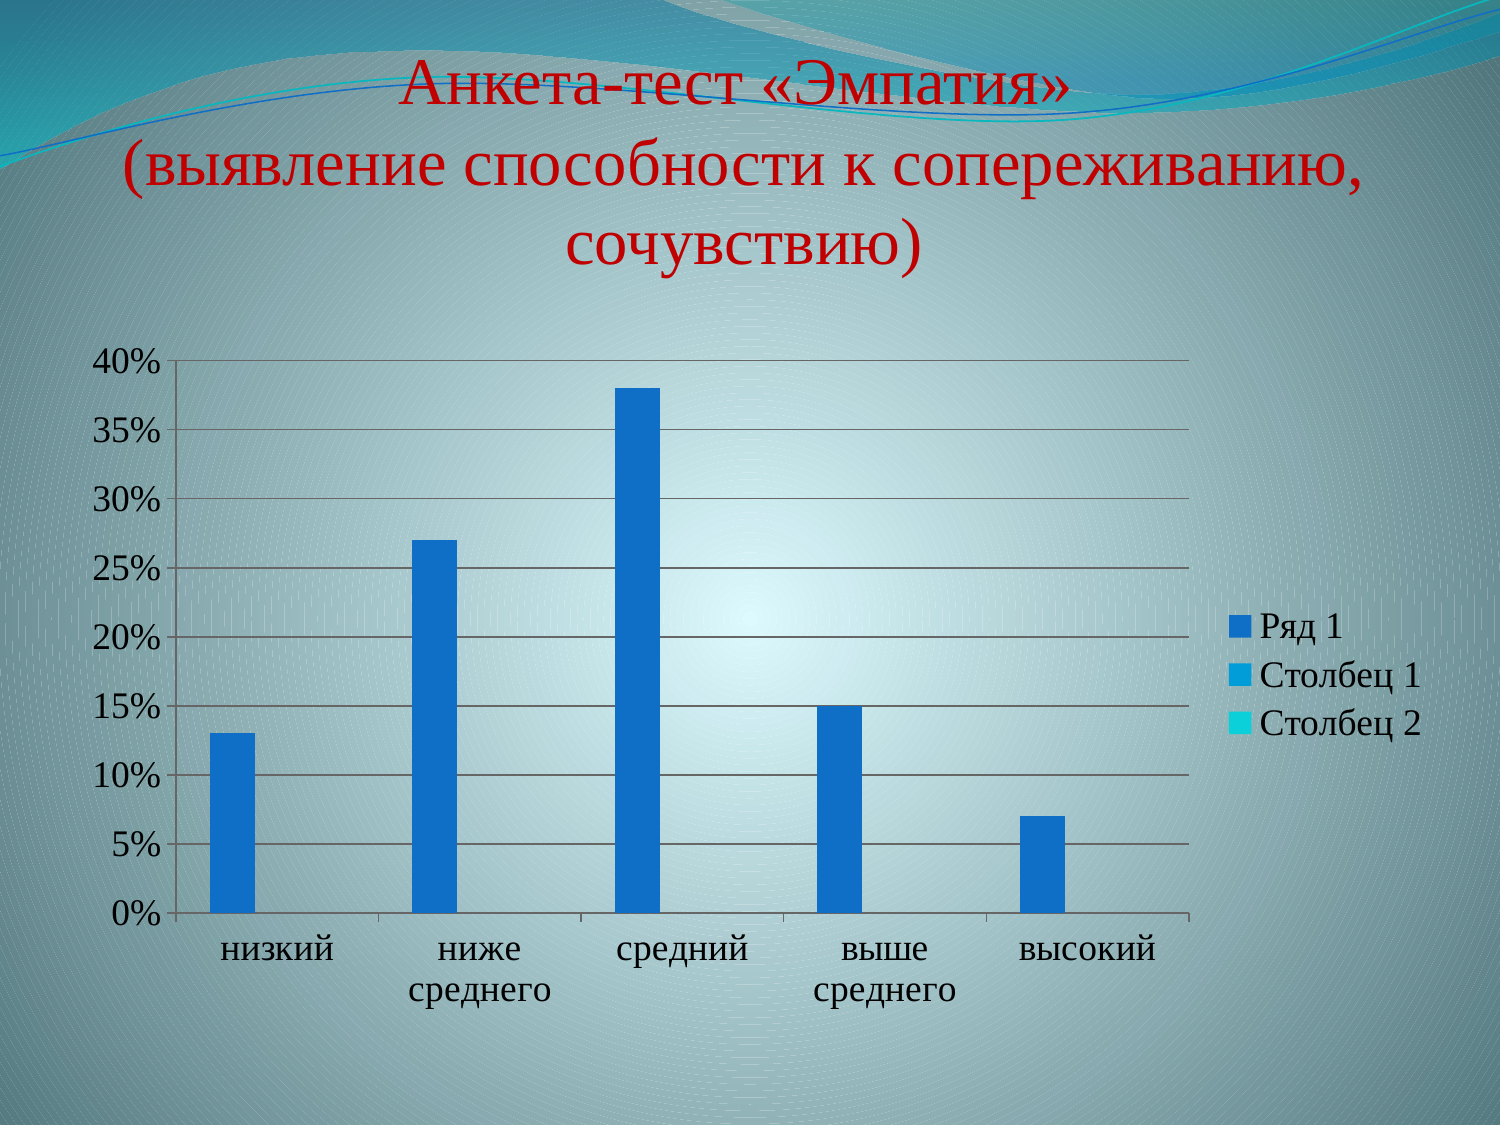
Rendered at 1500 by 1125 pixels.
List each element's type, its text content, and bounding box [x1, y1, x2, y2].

text_box Анкета-тест «Эмпатия» (выявление способности к сопереживанию, сочувствию) [41, 30, 1447, 331]
chart [64, 326, 1448, 1024]
